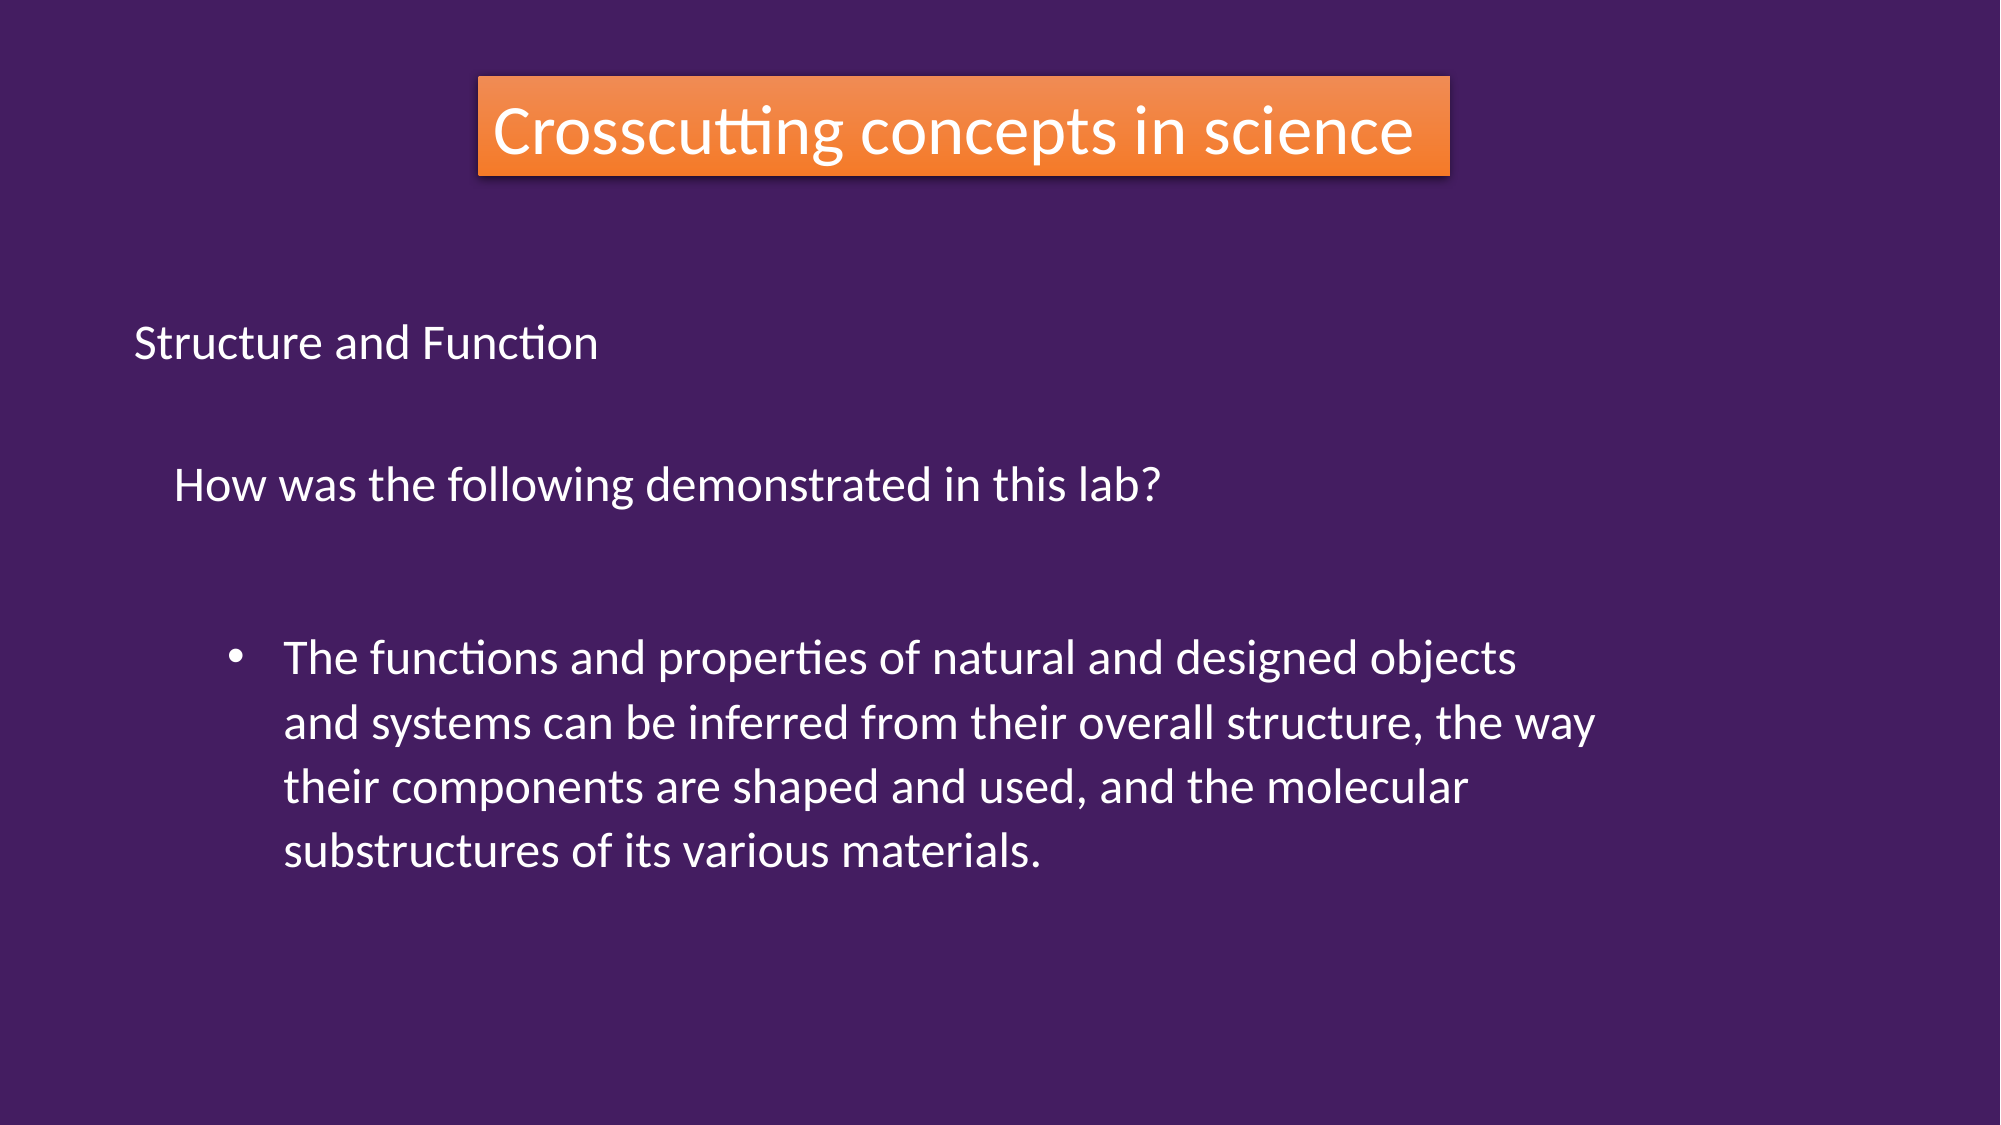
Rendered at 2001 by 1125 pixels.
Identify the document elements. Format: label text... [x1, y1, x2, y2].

text_box The functions and properties of natural and designed objects and systems can be inferred from their overall structure, the way their components are shaped and used, and the molecular substructures of its various materials. [212, 613, 1615, 885]
text_box Crosscutting concepts in science [478, 76, 1450, 176]
text_box Structure and Function [118, 302, 1455, 378]
text_box How was the following demonstrated in this lab? [159, 444, 1510, 519]
